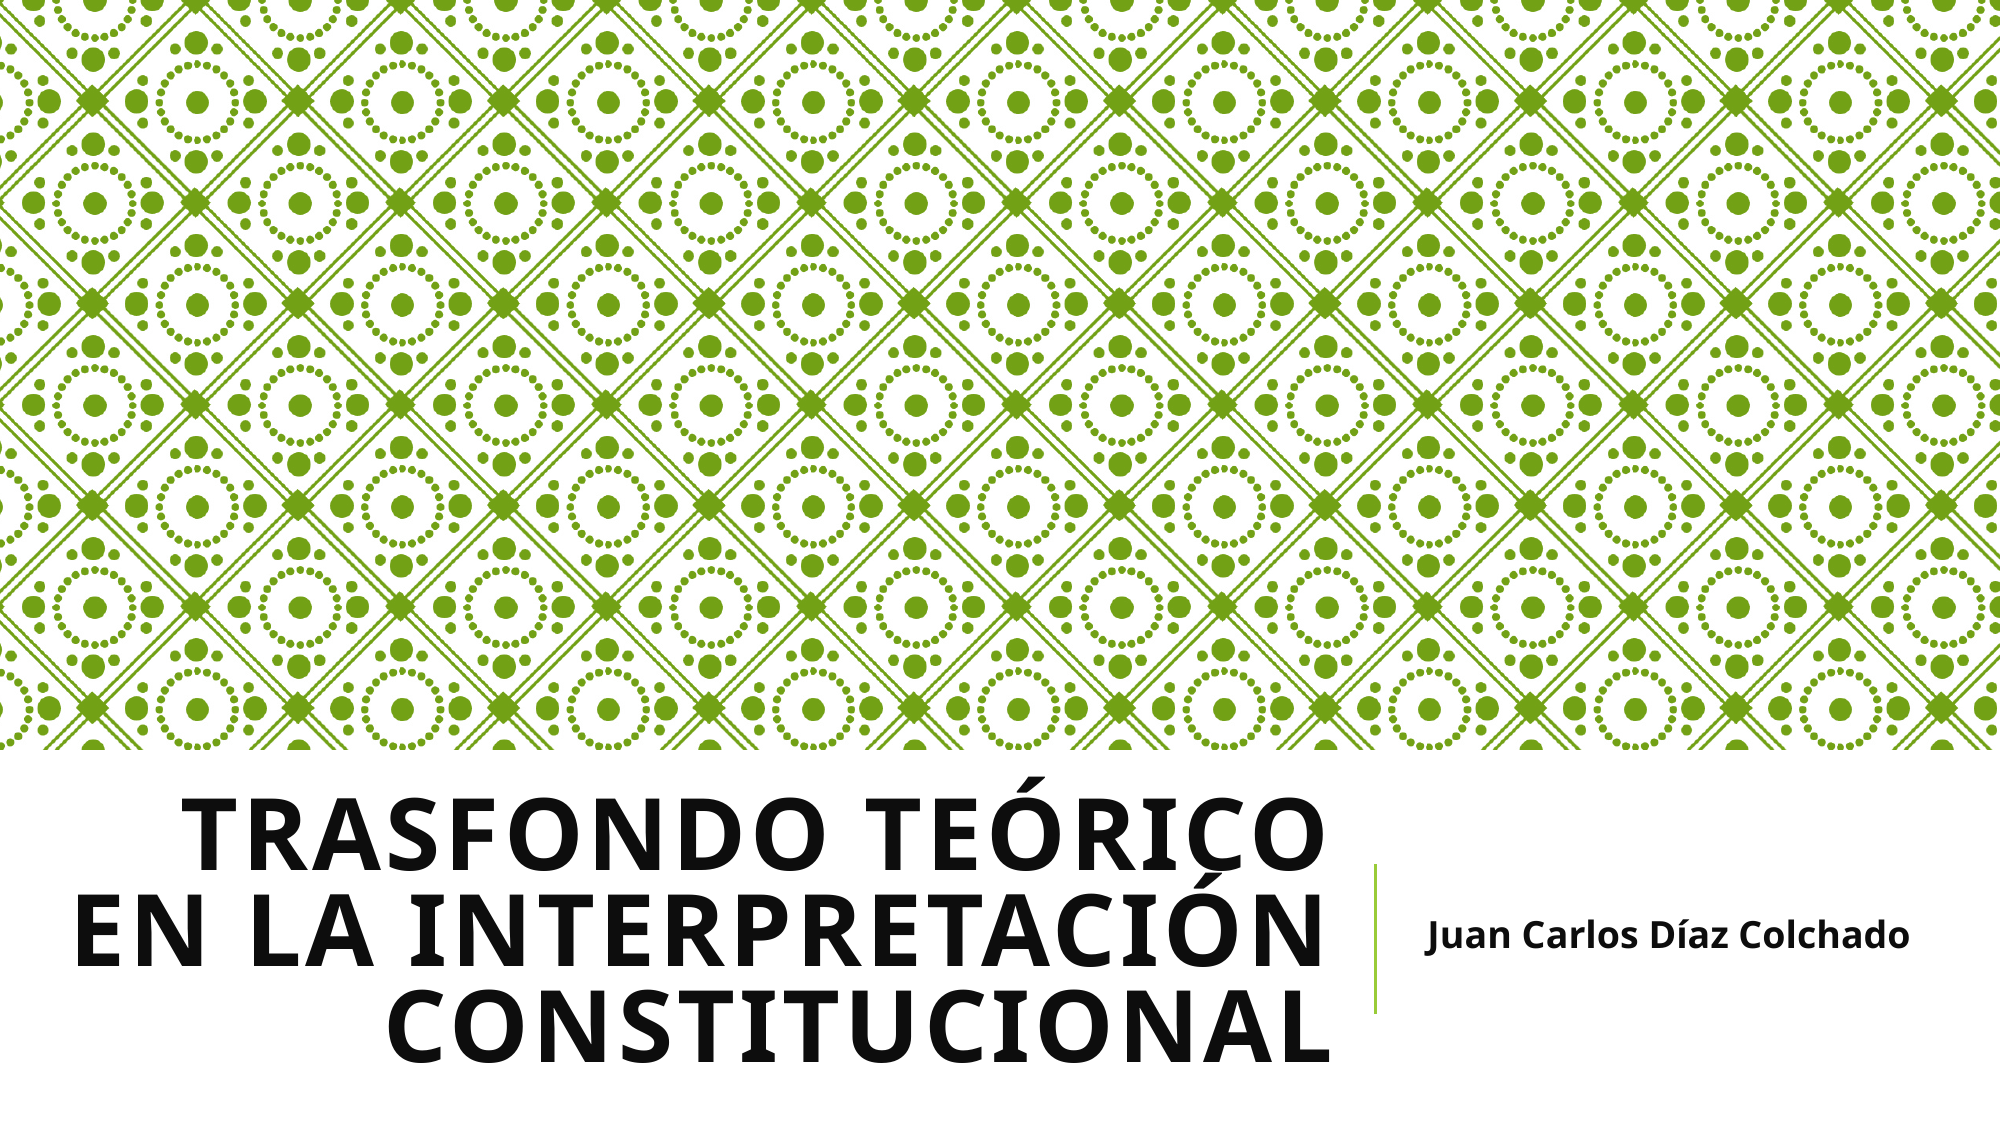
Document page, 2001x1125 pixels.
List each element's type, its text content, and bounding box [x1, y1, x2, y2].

subtitle Juan Carlos Díaz Colchado [1412, 813, 1938, 1054]
title Trasfondo teórico en la interpretación constitucional [39, 772, 1350, 1103]
